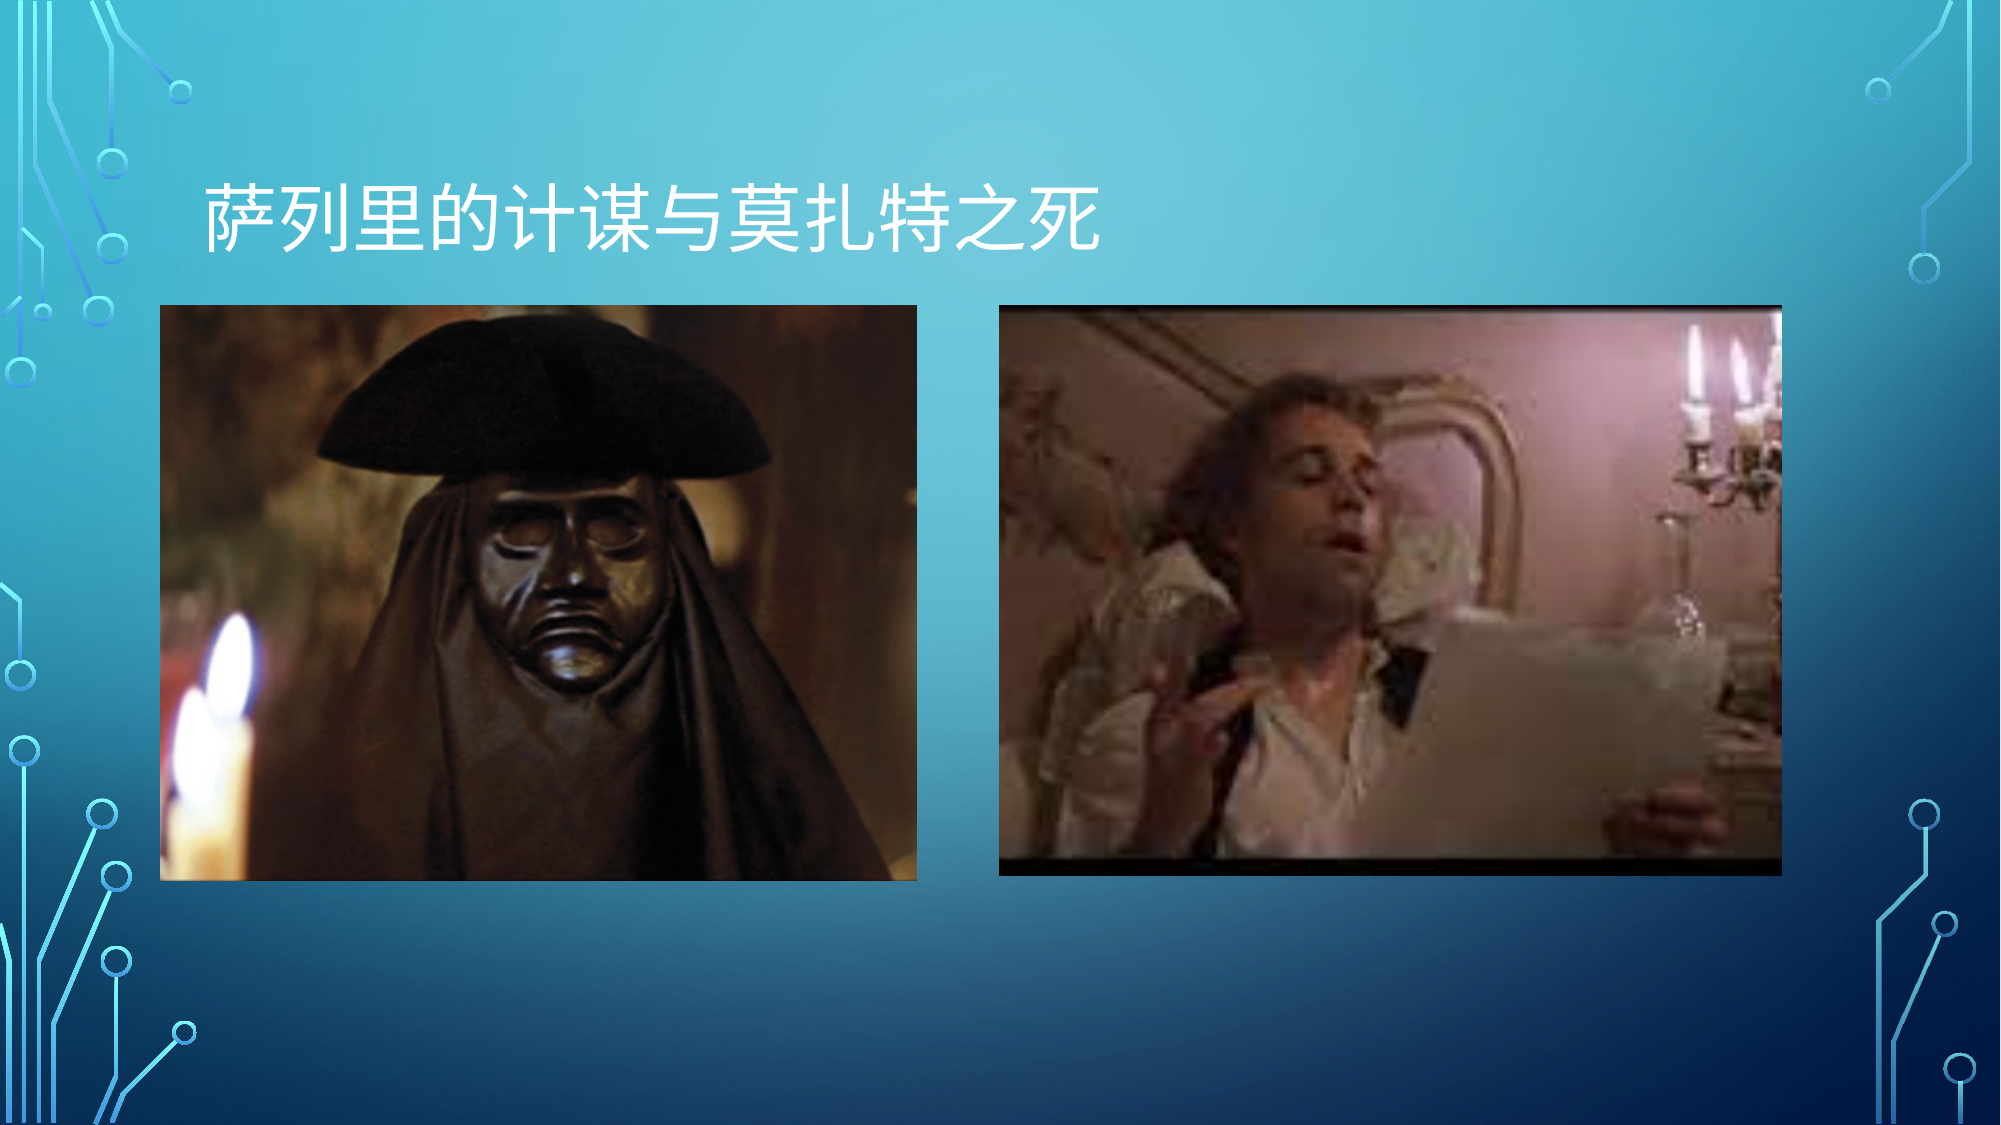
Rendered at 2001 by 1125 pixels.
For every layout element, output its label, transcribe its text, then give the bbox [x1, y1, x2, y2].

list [159, 304, 917, 881]
title 萨列里的计谋与莫扎特之死 [187, 101, 1813, 344]
picture [999, 304, 1782, 877]
